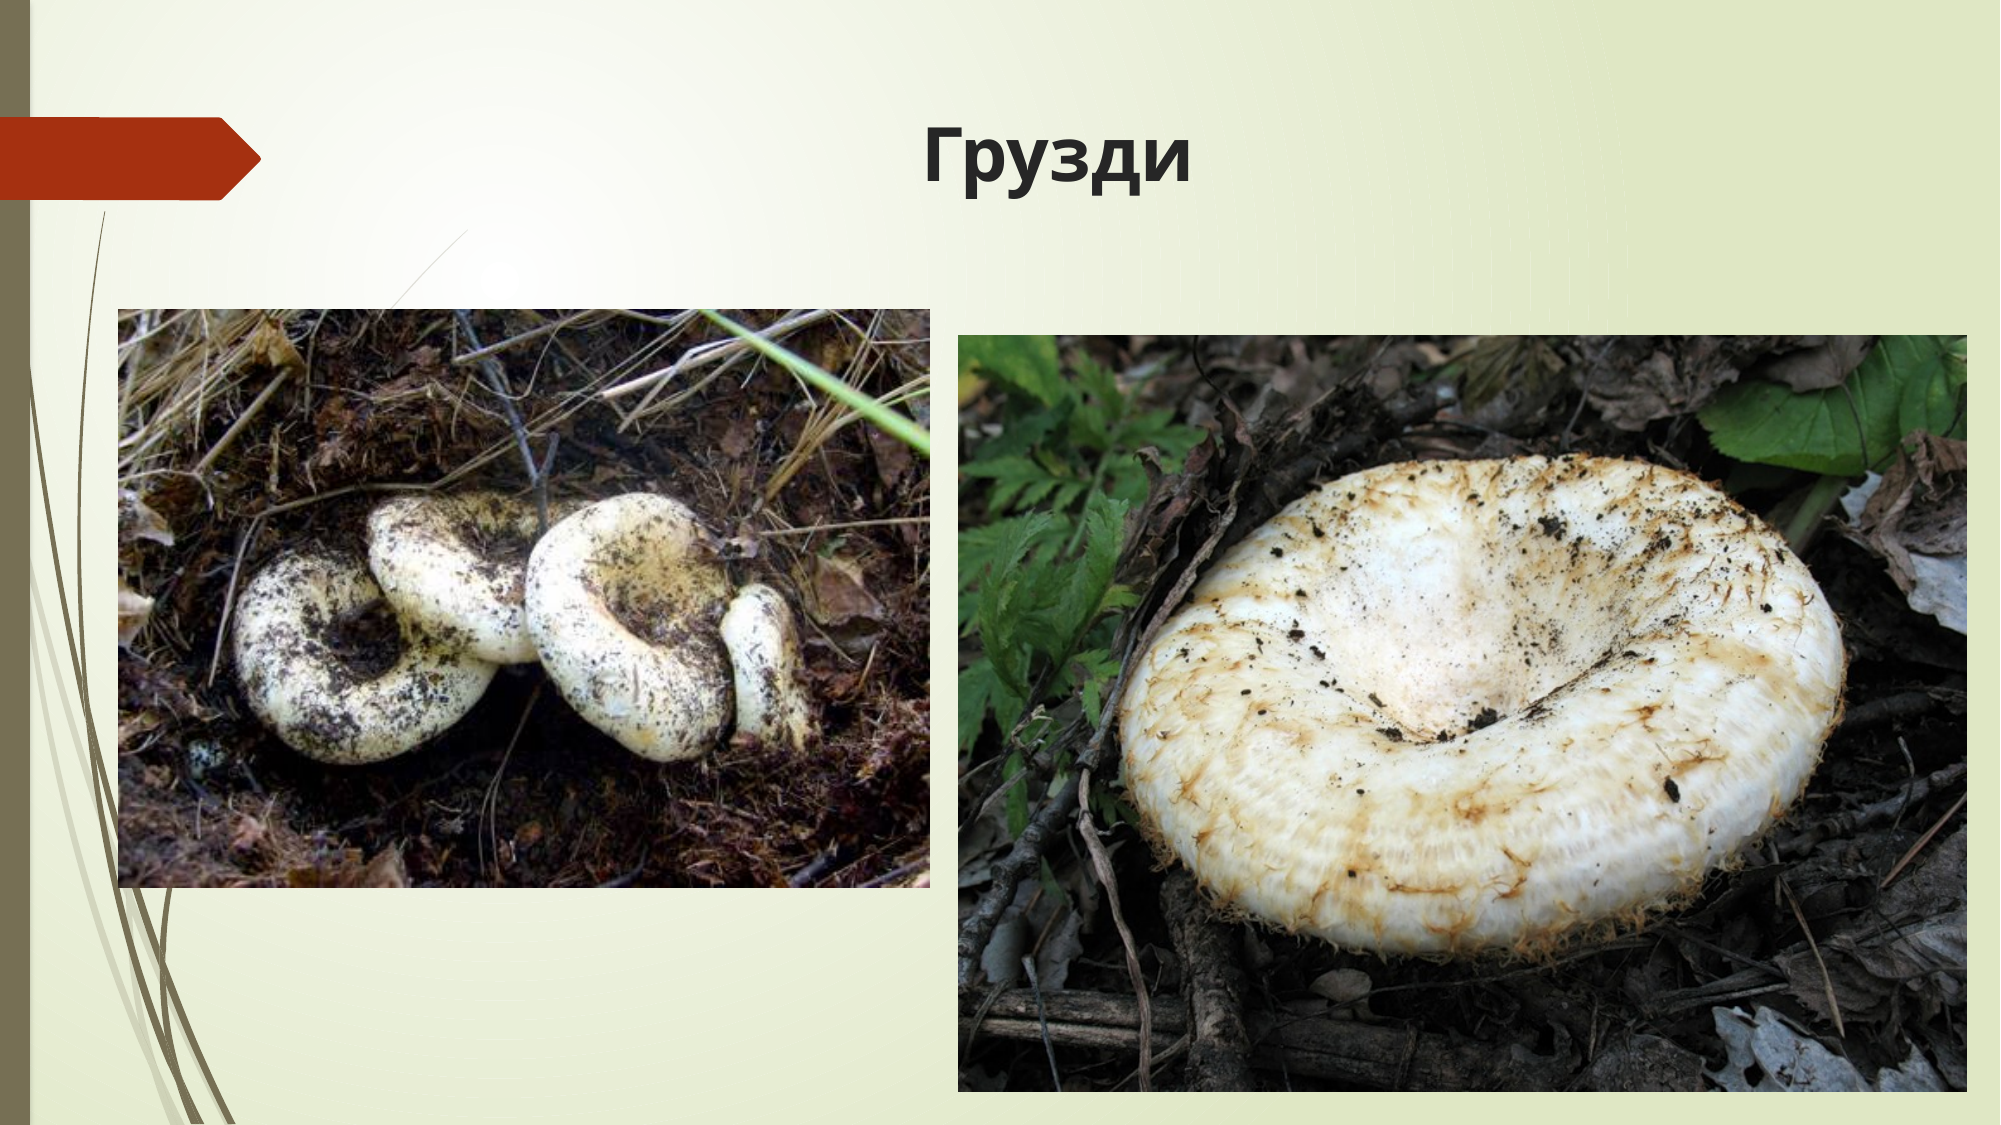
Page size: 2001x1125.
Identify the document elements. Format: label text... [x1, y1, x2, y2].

picture [958, 335, 1967, 1093]
title Грузди [327, 99, 1790, 310]
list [117, 308, 930, 888]
